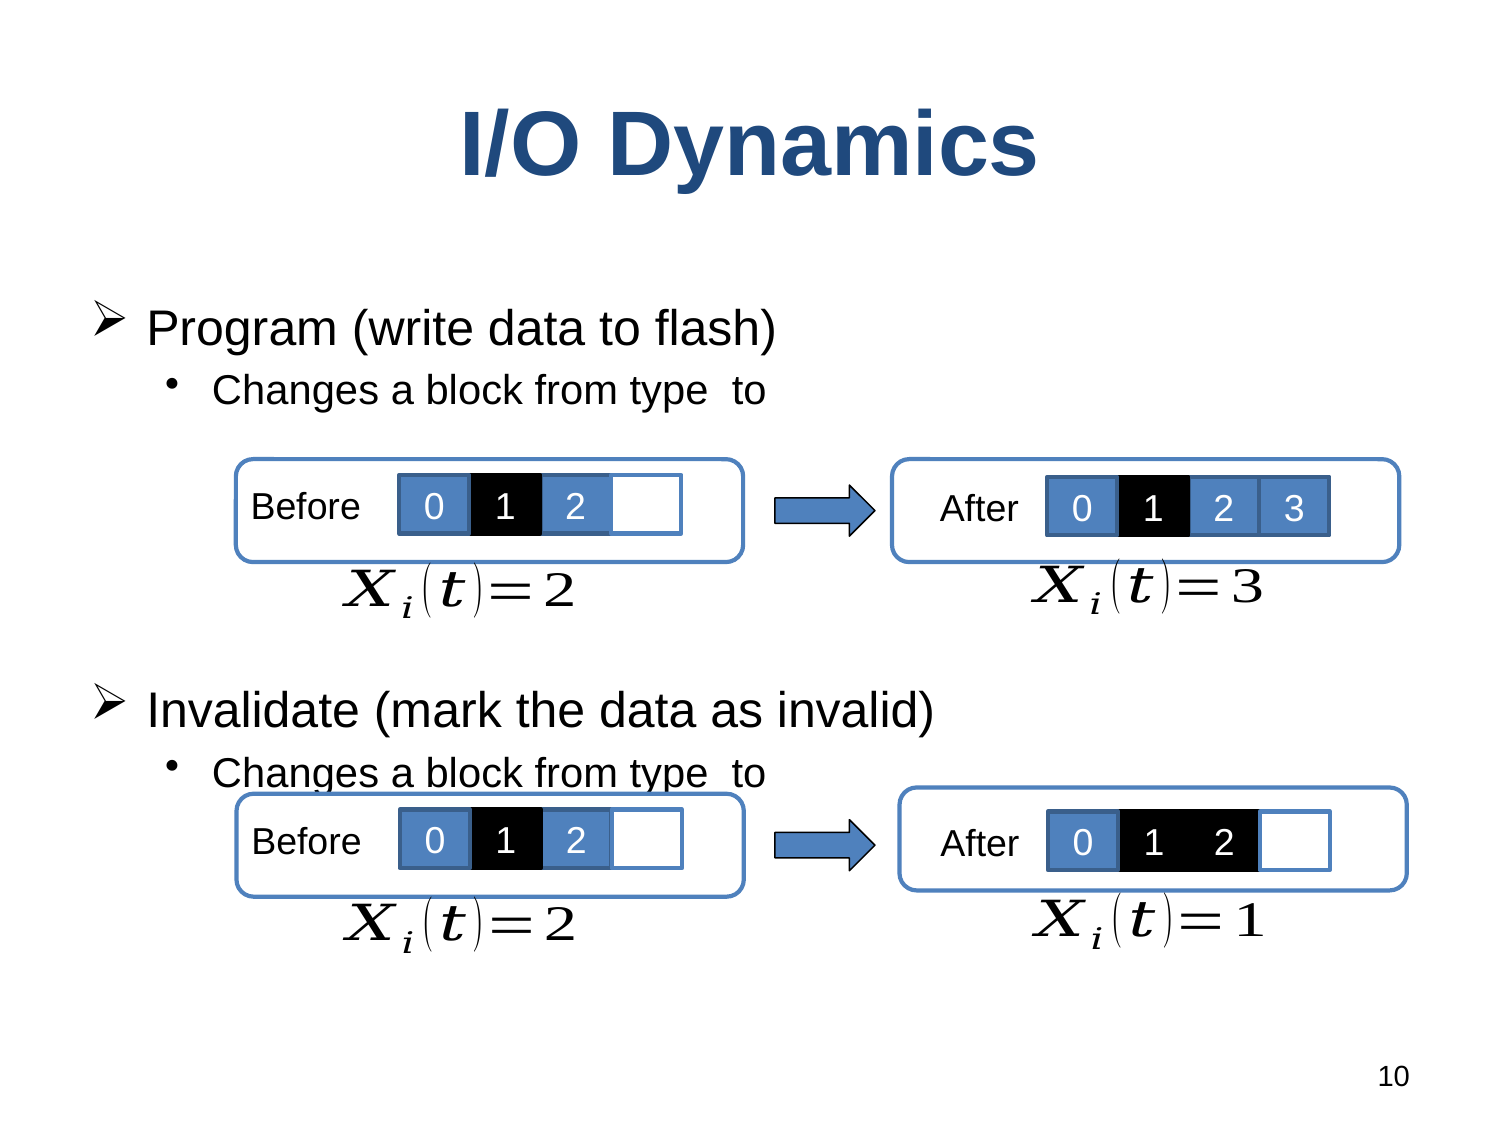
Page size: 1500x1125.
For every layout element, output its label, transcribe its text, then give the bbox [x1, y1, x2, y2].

slide_number 10 [1074, 1050, 1425, 1103]
text_box [889, 456, 1402, 565]
text_box [233, 456, 746, 565]
text_box [774, 485, 875, 537]
title I/O Dynamics [75, 45, 1425, 233]
text_box [234, 791, 746, 899]
text_box [774, 819, 875, 871]
text_box [897, 785, 1409, 893]
